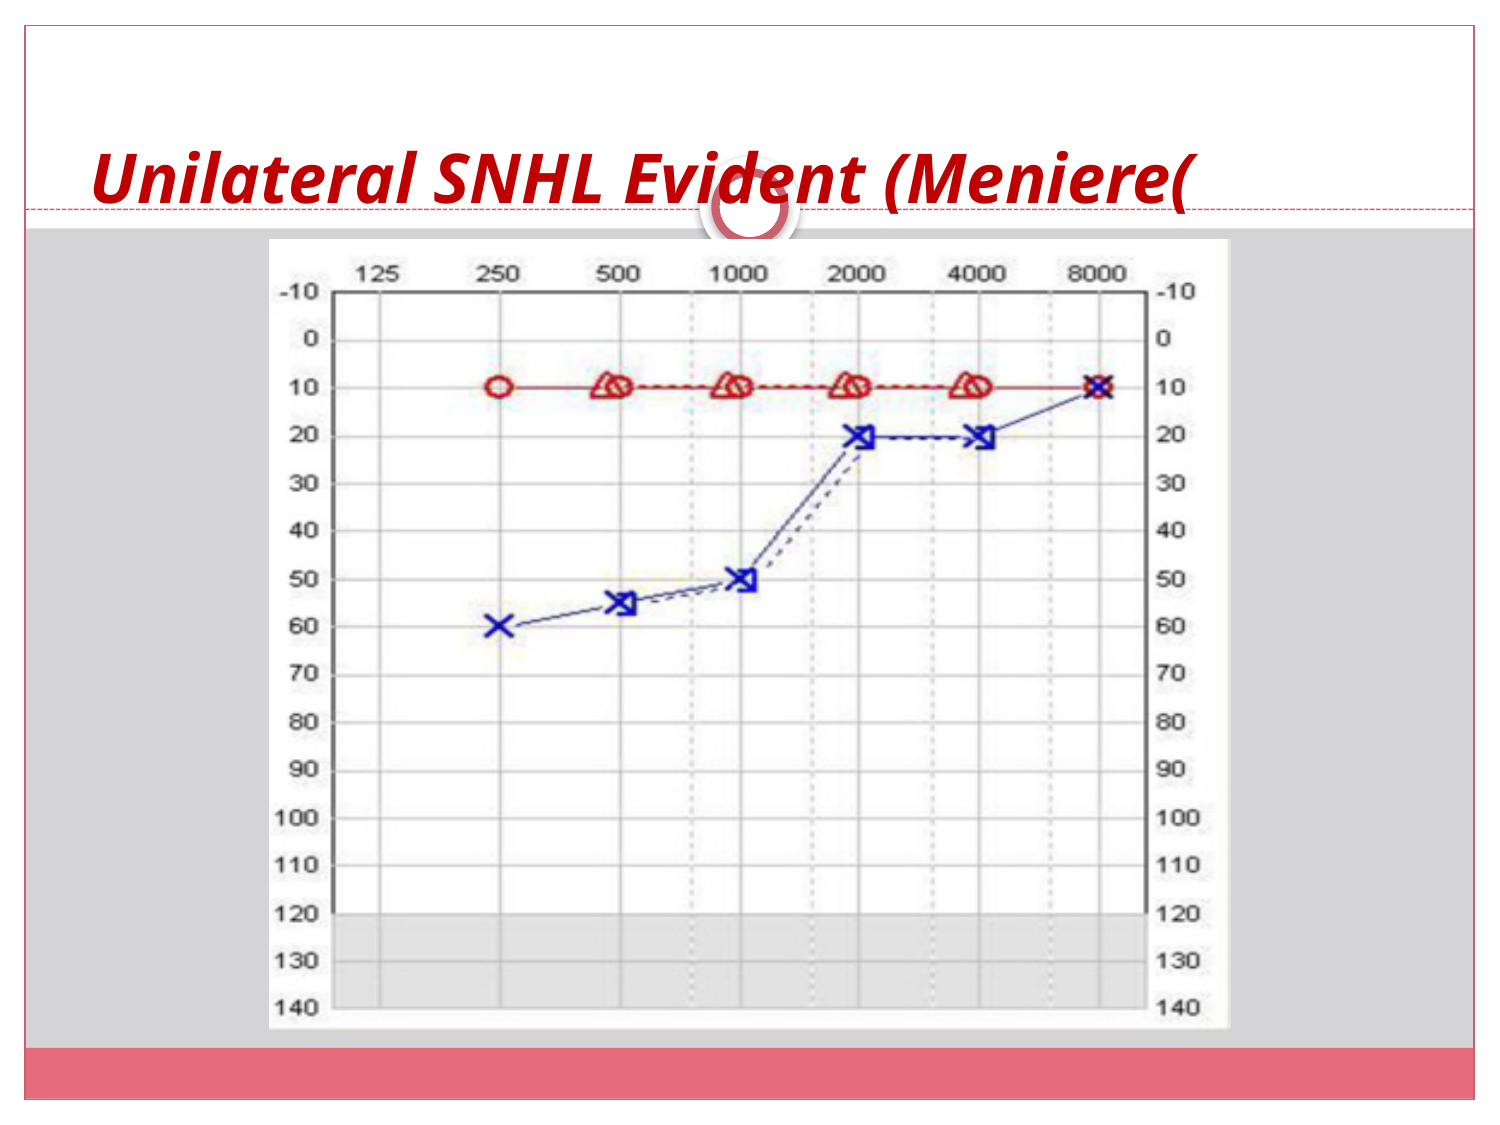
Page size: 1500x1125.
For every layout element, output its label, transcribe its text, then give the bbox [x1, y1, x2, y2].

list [269, 239, 1231, 1032]
title Unilateral SNHL Evident (Meniere( [75, 37, 1425, 225]
